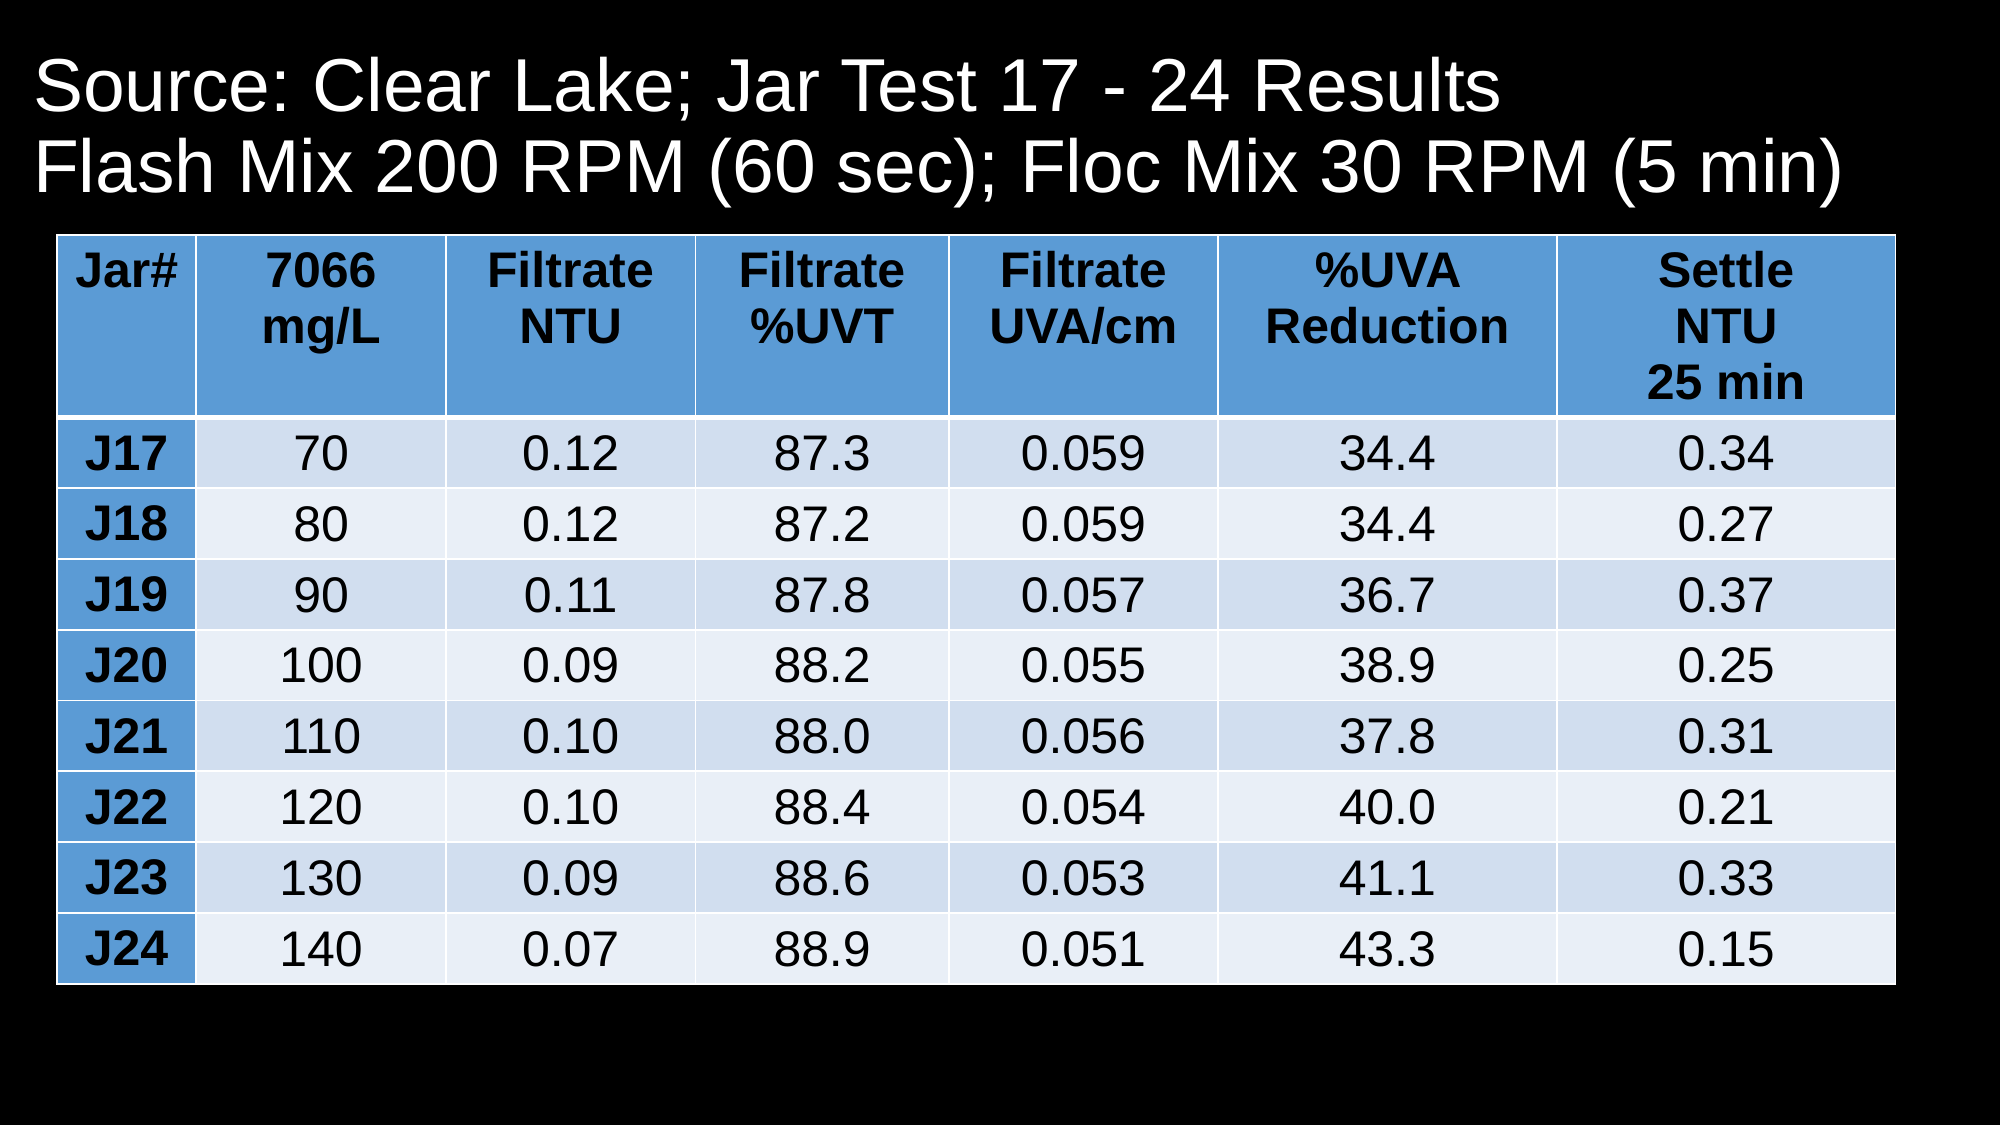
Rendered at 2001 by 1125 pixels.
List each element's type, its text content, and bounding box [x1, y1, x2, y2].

table_cell 70 [197, 420, 445, 487]
table_cell 0.051 [950, 914, 1217, 983]
table_cell J17 [58, 420, 195, 487]
table_cell 0.27 [1558, 489, 1895, 558]
table_cell 37.8 [1219, 701, 1556, 770]
table_cell 0.12 [447, 489, 695, 558]
table_cell 40.0 [1219, 772, 1556, 841]
table_cell 90 [197, 560, 445, 629]
table_cell 140 [197, 914, 445, 983]
table_cell 0.056 [950, 701, 1217, 770]
table_cell 0.057 [950, 560, 1217, 629]
table_header Filtrate NTU [447, 236, 695, 415]
table_cell 88.4 [696, 772, 948, 841]
table_cell 0.12 [447, 420, 695, 487]
table_cell 130 [197, 843, 445, 912]
table_header Filtrate UVA/cm [950, 236, 1217, 415]
table_cell 120 [197, 772, 445, 841]
table_cell 0.25 [1558, 631, 1895, 700]
table_cell 0.09 [447, 843, 695, 912]
table_header Settle NTU 25 min [1558, 236, 1895, 415]
table_cell J18 [58, 489, 195, 558]
table_cell J24 [58, 914, 195, 983]
table_cell 43.3 [1219, 914, 1556, 983]
table_cell 38.9 [1219, 631, 1556, 700]
table_cell 88.6 [696, 843, 948, 912]
table_cell J19 [58, 560, 195, 629]
table_cell 80 [197, 489, 445, 558]
table_cell 0.21 [1558, 772, 1895, 841]
table_cell 0.10 [447, 701, 695, 770]
title Source: Clear Lake; Jar Test 17 - 24 Results Flash Mix 200 RPM (60 sec); Floc Mix 30 RPM (5 min) [18, 19, 1973, 237]
table_cell J20 [58, 631, 195, 700]
table_header Filtrate %UVT [696, 236, 948, 415]
table_cell J22 [58, 772, 195, 841]
table_cell 110 [197, 701, 445, 770]
table_cell 0.15 [1558, 914, 1895, 983]
table_cell 0.054 [950, 772, 1217, 841]
table_header %UVA Reduction [1219, 236, 1556, 415]
table_cell 0.059 [950, 420, 1217, 487]
table_cell 0.11 [447, 560, 695, 629]
table_cell 34.4 [1219, 420, 1556, 487]
table_cell 36.7 [1219, 560, 1556, 629]
table_cell 88.9 [696, 914, 948, 983]
table_cell 0.09 [447, 631, 695, 700]
table_cell 0.059 [950, 489, 1217, 558]
table_cell 0.10 [447, 772, 695, 841]
table_cell J23 [58, 843, 195, 912]
table_cell 0.33 [1558, 843, 1895, 912]
table_header 7066 mg/L [197, 236, 445, 415]
table_cell 0.055 [950, 631, 1217, 700]
table_cell 87.8 [696, 560, 948, 629]
table_cell J21 [58, 701, 195, 770]
table_cell 88.2 [696, 631, 948, 700]
table_cell 0.37 [1558, 560, 1895, 629]
table_cell 0.053 [950, 843, 1217, 912]
table_cell 87.3 [696, 420, 948, 487]
table_cell 100 [197, 631, 445, 700]
table_cell 0.07 [447, 914, 695, 983]
table_header Jar# [58, 236, 195, 415]
table_cell 34.4 [1219, 489, 1556, 558]
table_cell 0.31 [1558, 701, 1895, 770]
table_cell 41.1 [1219, 843, 1556, 912]
table_cell 87.2 [696, 489, 948, 558]
table_cell 88.0 [696, 701, 948, 770]
table_cell 0.34 [1558, 420, 1895, 487]
